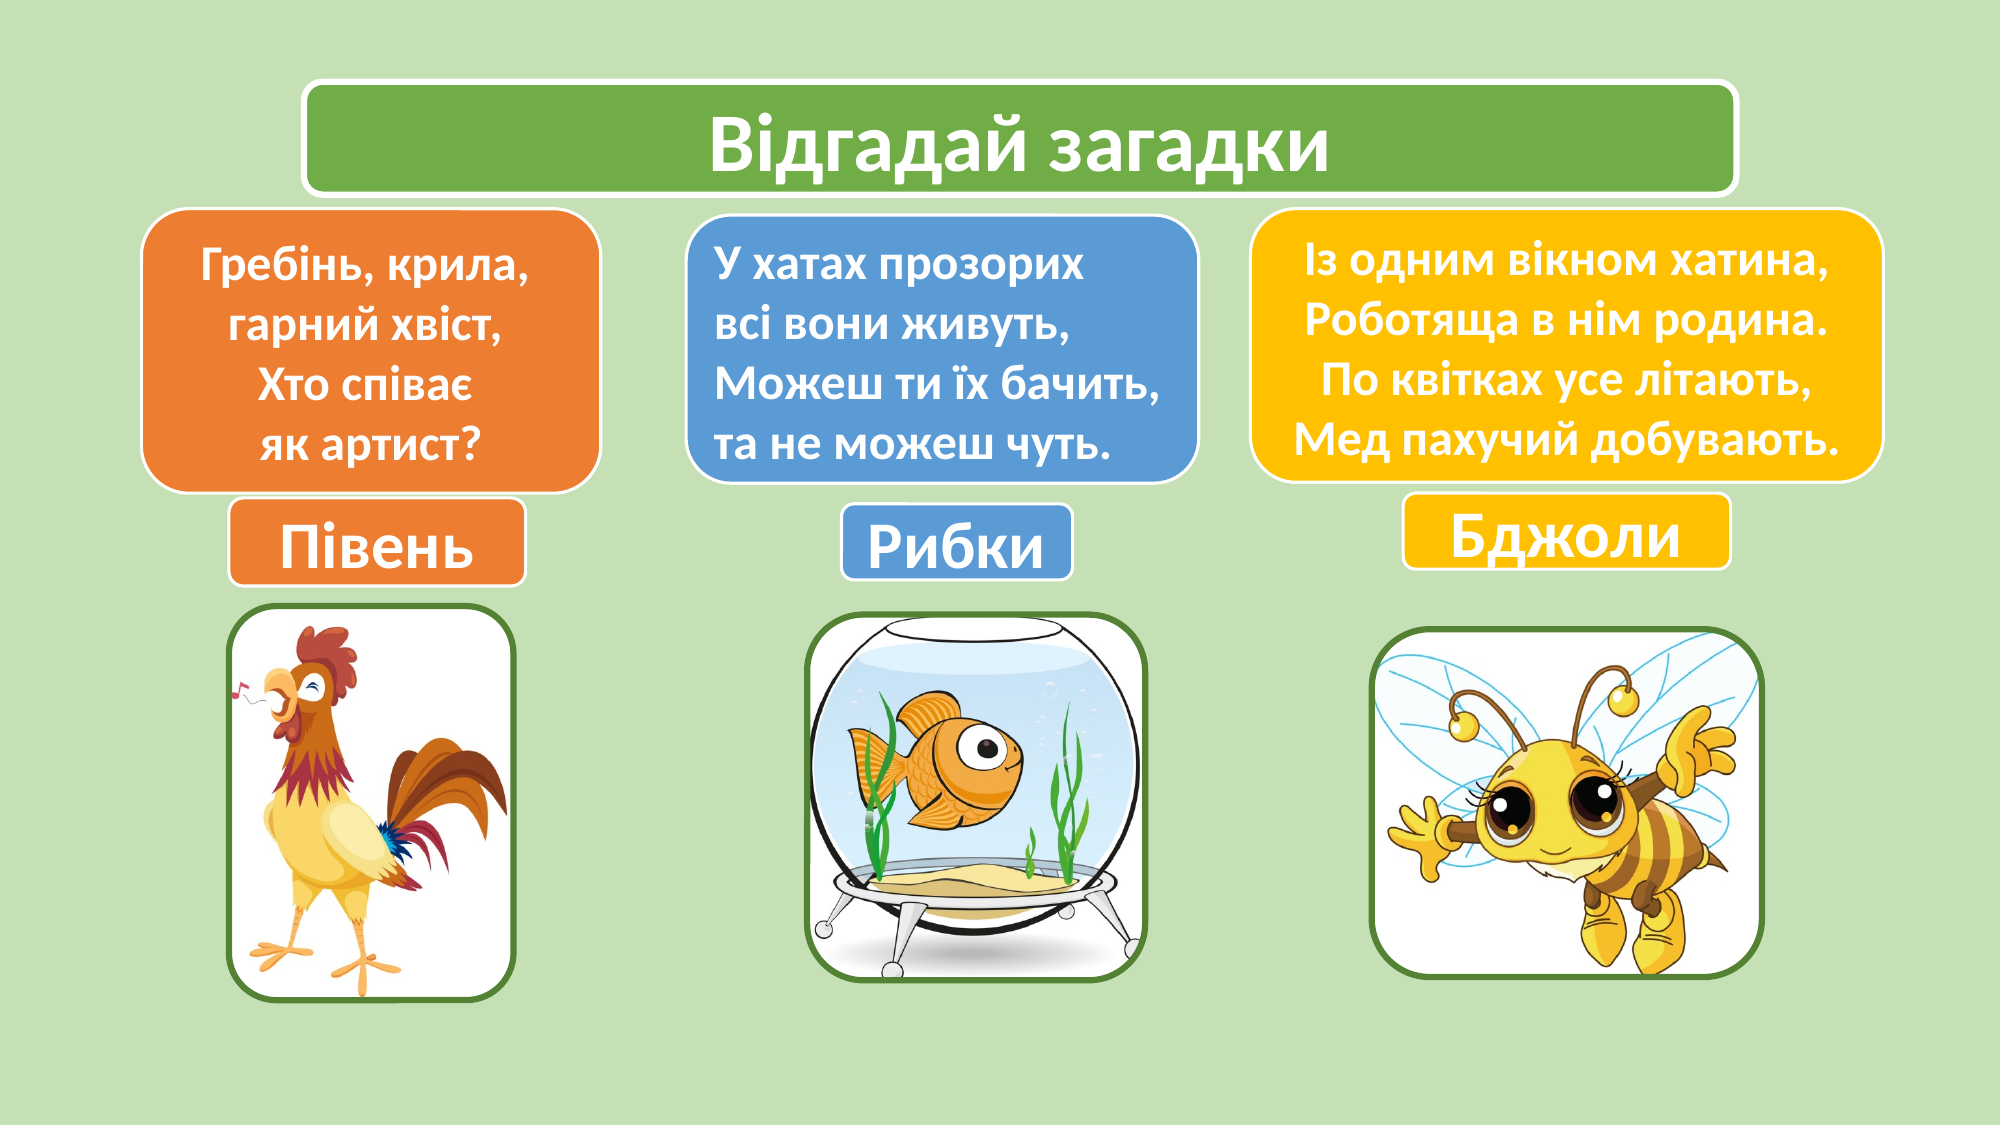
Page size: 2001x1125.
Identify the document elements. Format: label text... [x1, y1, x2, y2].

text_box Із одним вікном хатина, Роботяща в нім родина. По квітках усе літають, Мед пахучий добувають. [1248, 207, 1885, 484]
text_box У хатах прозорих всі вони живуть, Можеш ти їх бачить, та не можеш чуть. [684, 213, 1201, 485]
picture [228, 606, 514, 1001]
text_box Рибки [839, 502, 1075, 582]
picture [807, 614, 1146, 981]
text_box Гребінь, крила, гарний хвіст, Хто співає як артист? [139, 207, 603, 495]
text_box Бджоли [1401, 491, 1733, 571]
text_box Відгадай загадки [302, 80, 1738, 197]
picture [1371, 629, 1762, 977]
text_box Півень [227, 496, 528, 588]
